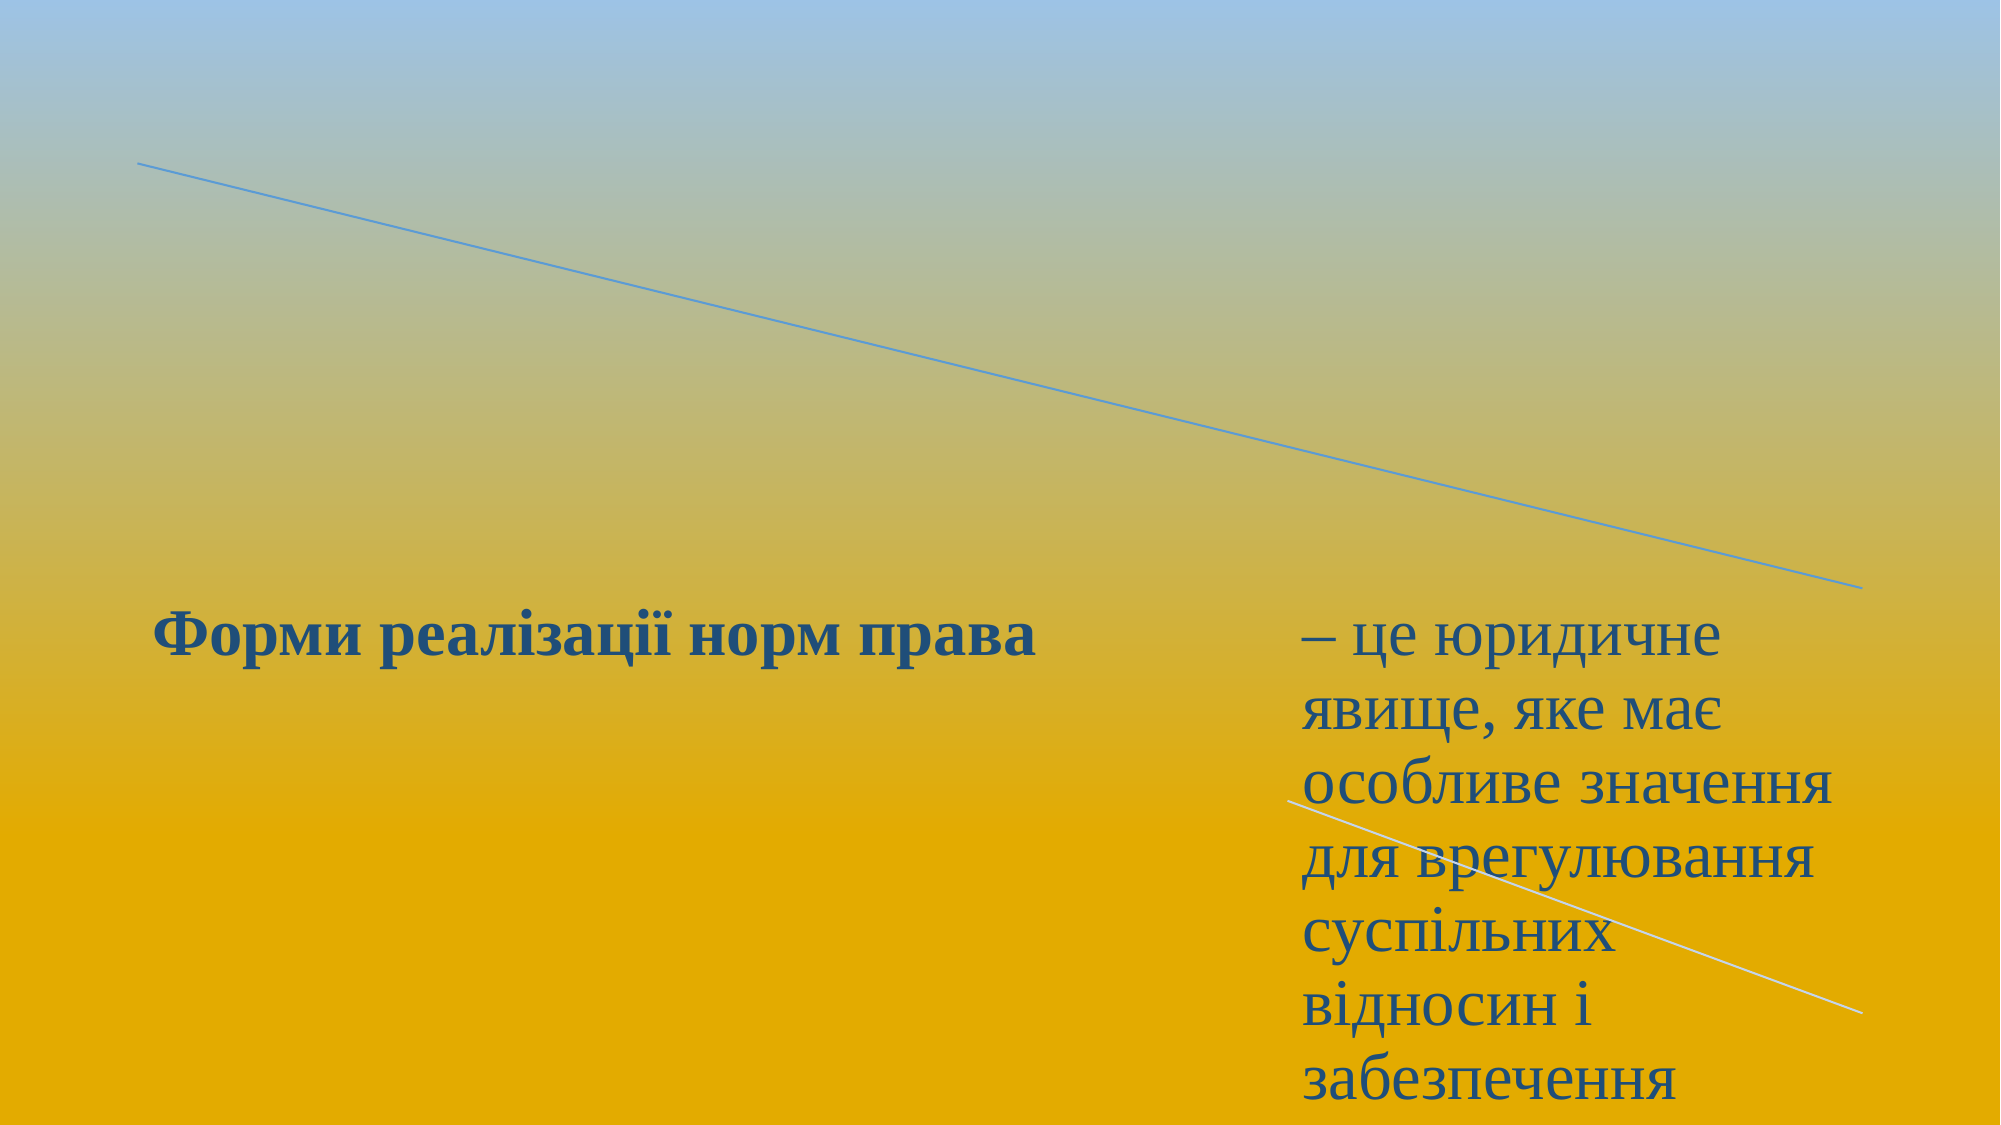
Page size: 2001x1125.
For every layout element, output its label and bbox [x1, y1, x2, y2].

list [137, 163, 1863, 1014]
